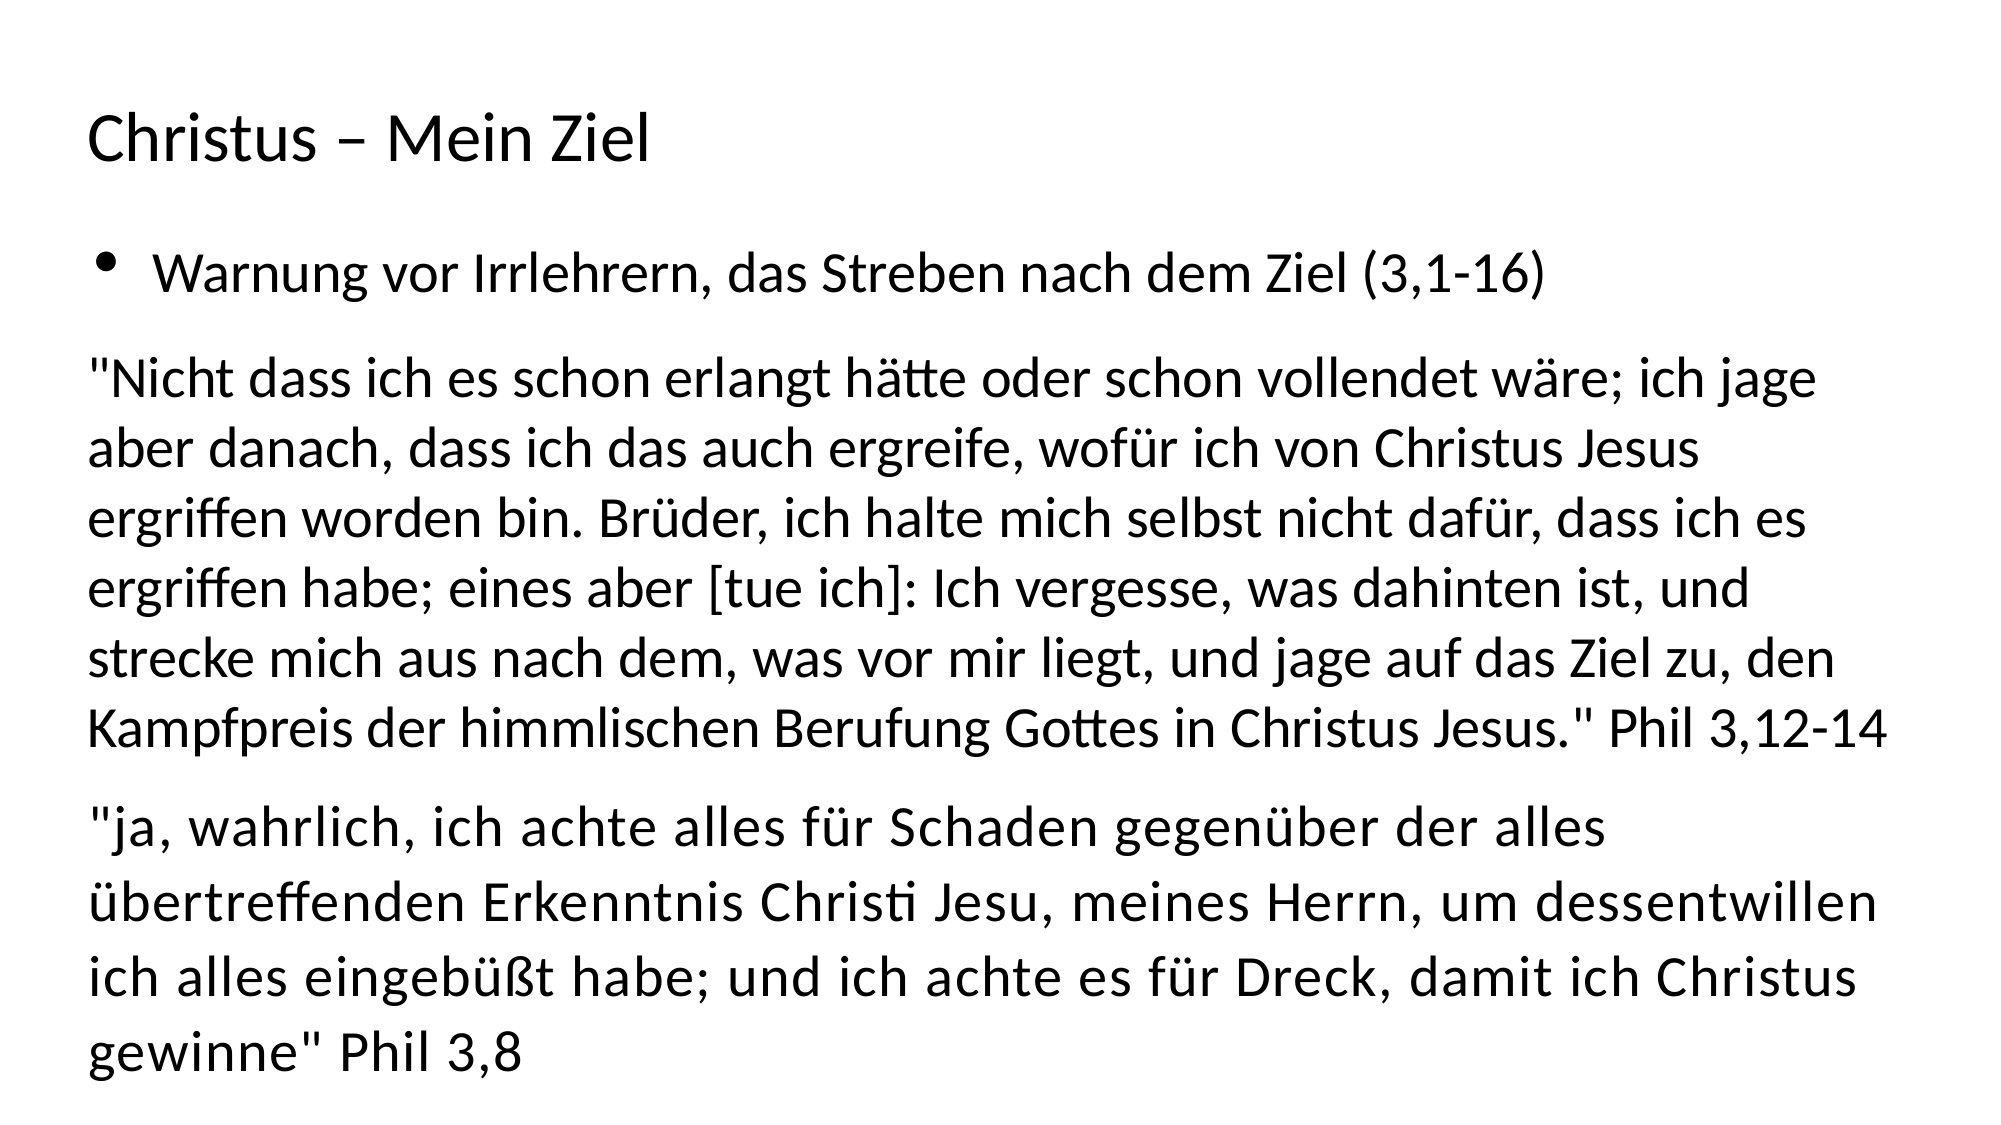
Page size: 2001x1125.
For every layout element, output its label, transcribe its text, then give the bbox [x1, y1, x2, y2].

text_box "ja, wahrlich, ich achte alles für Schaden gegenüber der alles übertreffenden Erkenntnis Christi Jesu, meines Herrn, um dessentwillen ich alles eingebüßt habe; und ich achte es für Dreck, damit ich Christus gewinne" Phil 3,8 [0, 776, 1922, 1091]
text_box Christus – Mein Ziel [72, 83, 1946, 184]
text_box Warnung vor Irrlehrern, das Streben nach dem Ziel (3,1-16) [81, 226, 1564, 312]
text_box "Nicht dass ich es schon erlangt hätte oder schon vollendet wäre; ich jage aber danach, dass ich das auch ergreife, wofür ich von Christus Jesus ergriffen worden bin. Brüder, ich halte mich selbst nicht dafür, dass ich es ergriffen habe; eines aber [tue ich]: Ich vergesse, was dahinten ist, und strecke mich aus nach dem, was vor mir liegt, und jage auf das Ziel zu, den Kampfpreis der himmlischen Berufung Gottes in Christus Jesus." Phil 3,12-14 [72, 331, 1922, 767]
